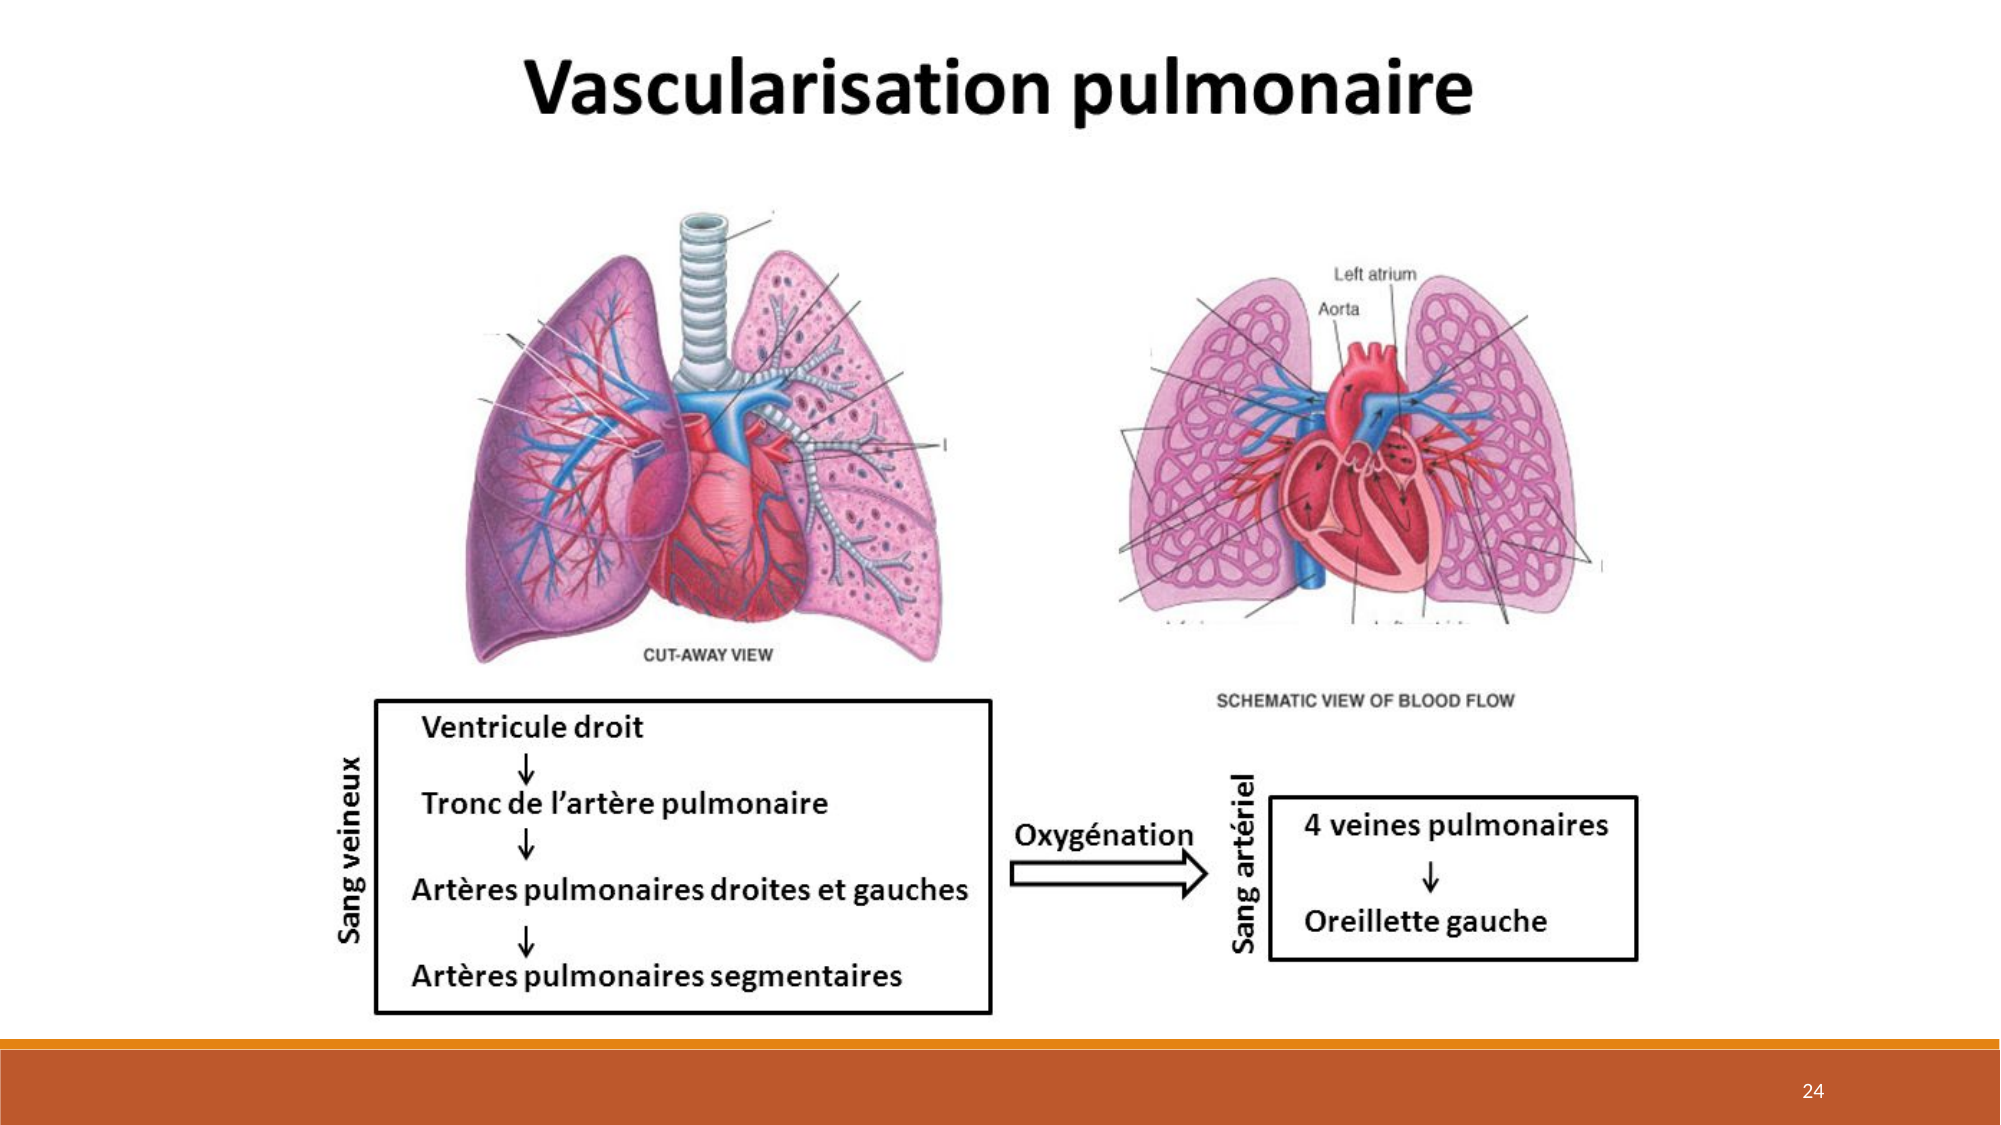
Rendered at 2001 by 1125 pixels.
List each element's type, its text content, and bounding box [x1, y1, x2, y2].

picture [310, 0, 1690, 1034]
slide_number 23 [1624, 1059, 1840, 1120]
